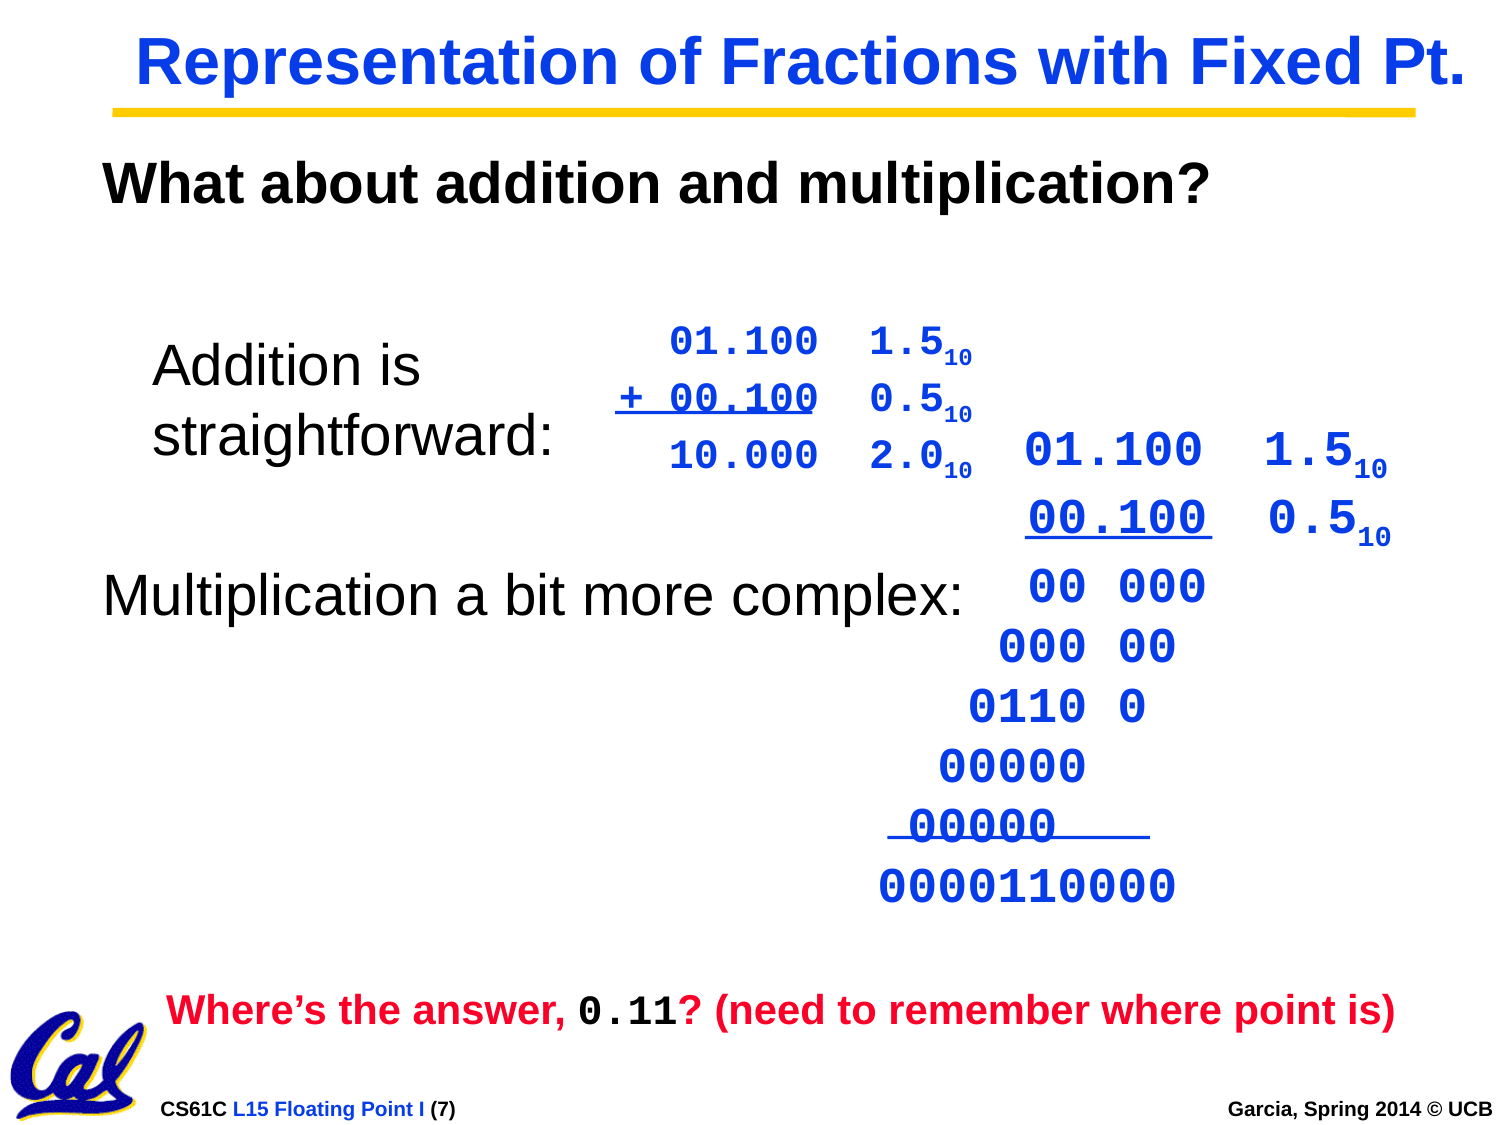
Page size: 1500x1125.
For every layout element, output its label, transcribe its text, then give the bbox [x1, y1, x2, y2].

text_box Where’s the answer, 0.11? (need to remember where point is) [151, 1000, 1412, 1040]
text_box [137, 305, 993, 398]
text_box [87, 399, 1451, 993]
title Representation of Fractions with Fixed Pt. [124, 24, 1480, 104]
text_box What about addition and multiplication? [87, 137, 1438, 223]
picture [10, 1011, 150, 1121]
